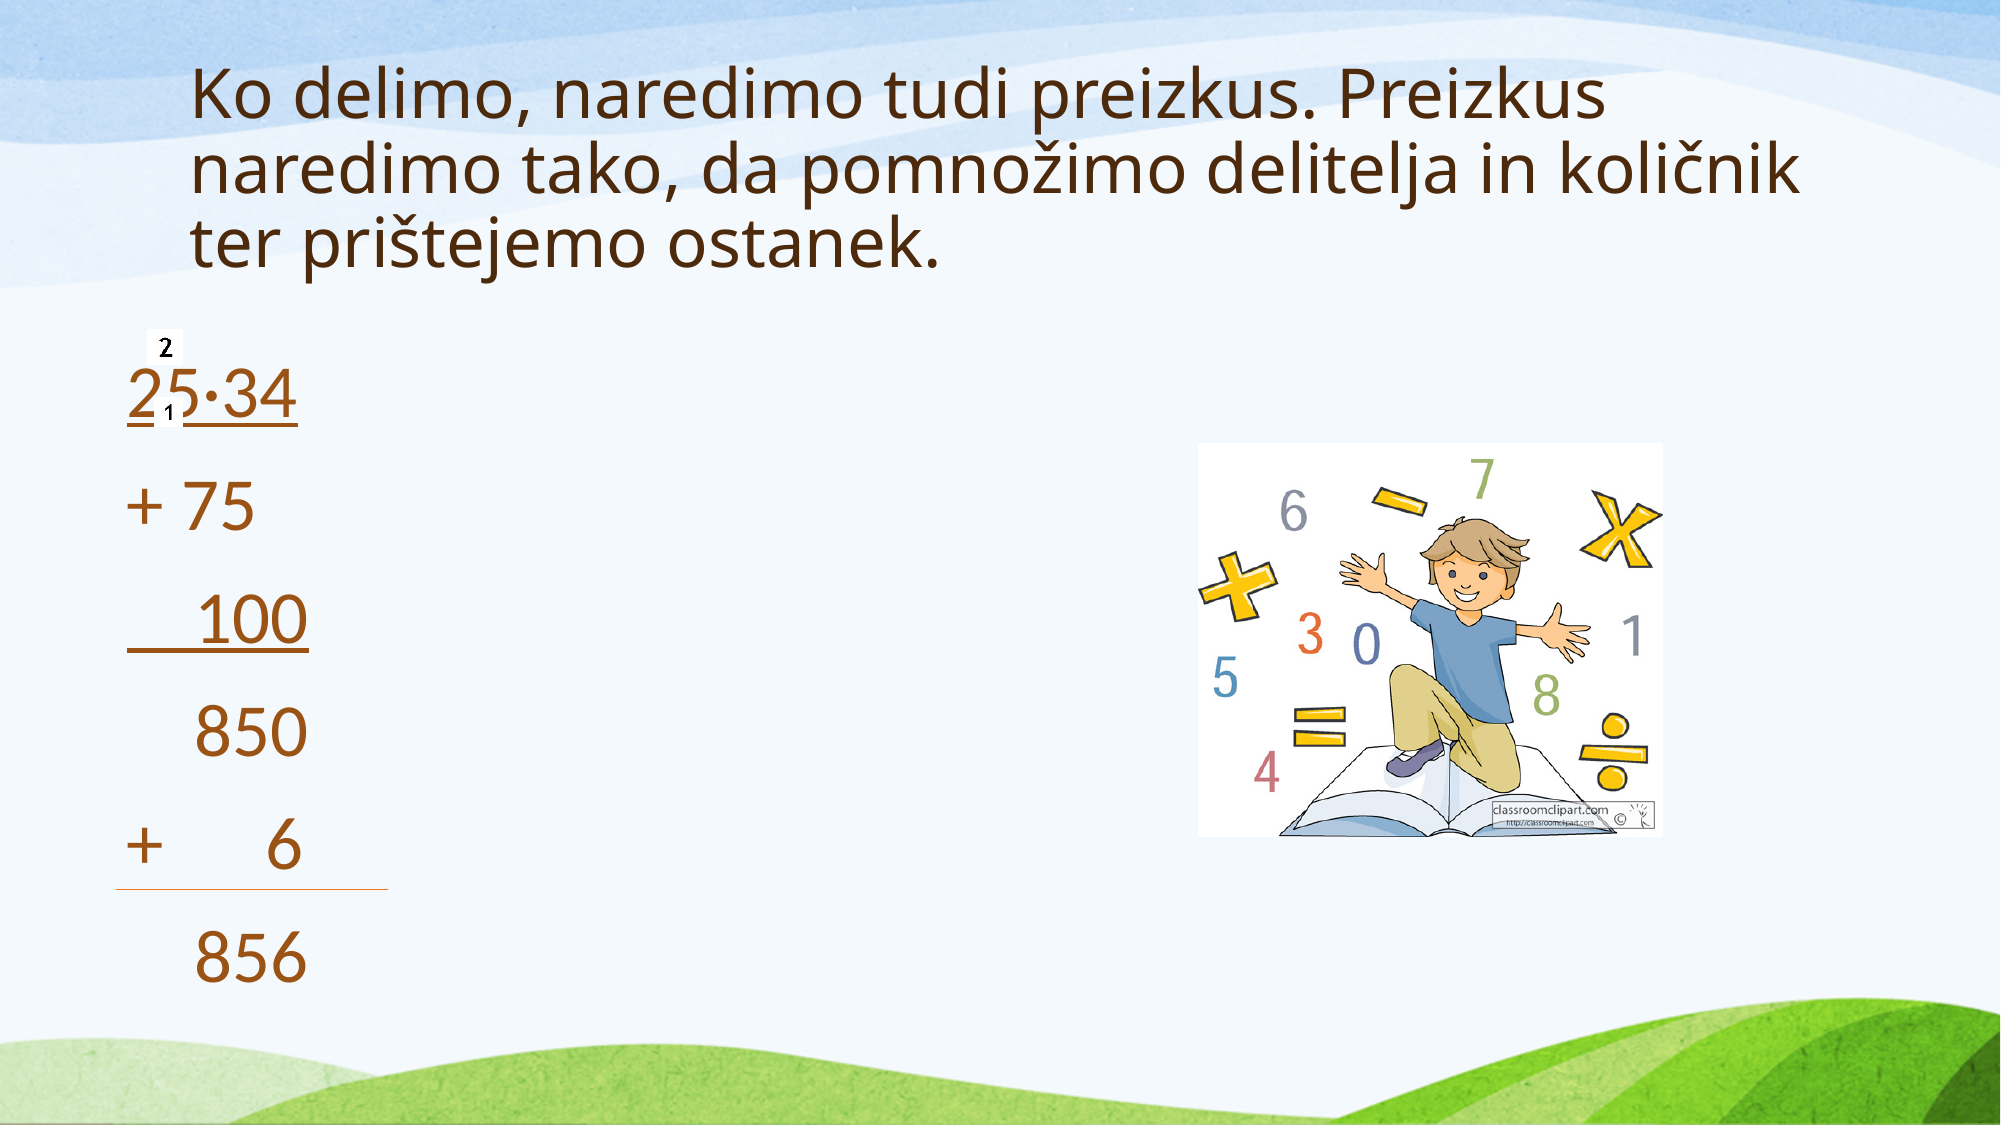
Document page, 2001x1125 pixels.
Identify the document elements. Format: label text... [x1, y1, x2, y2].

picture [0, 0, 2001, 1125]
picture [154, 397, 183, 427]
text_box 25·34 + 75 100 850 + 6 856 [112, 329, 1220, 1125]
title Ko delimo, naredimo tudi preizkus. Preizkus naredimo tako, da pomnožimo delitelja in količnik ter prištejemo ostanek. [174, 50, 1825, 373]
